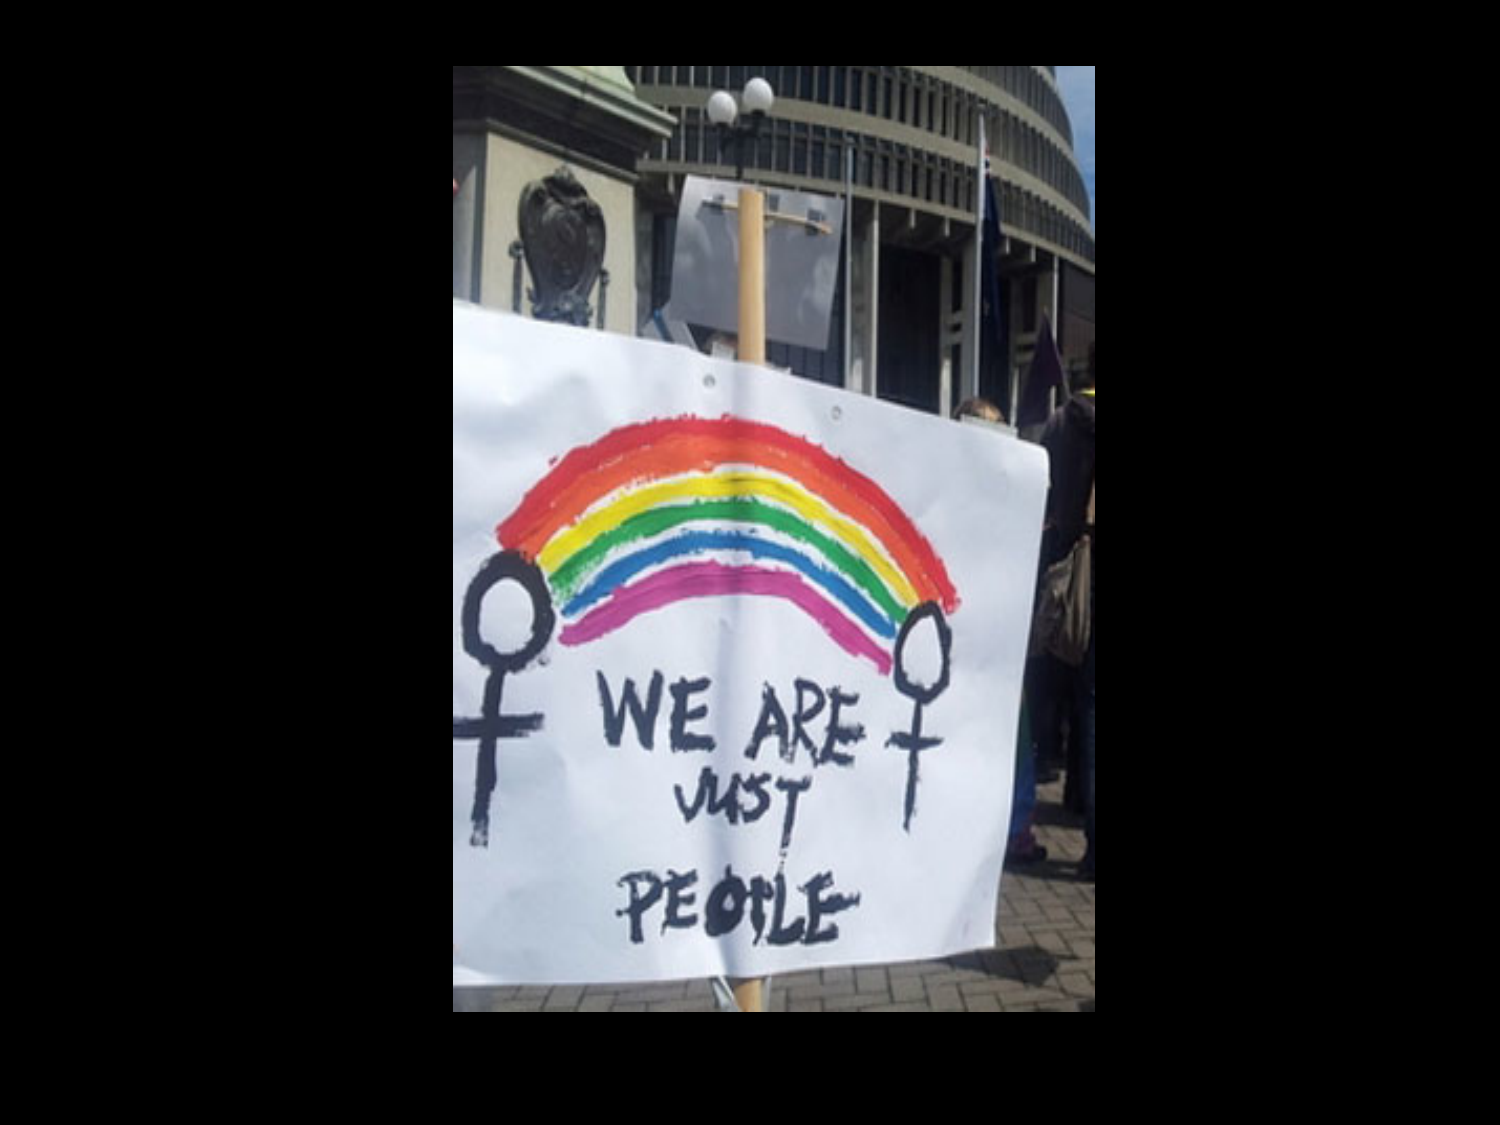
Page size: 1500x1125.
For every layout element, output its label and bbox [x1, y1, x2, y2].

list [76, 66, 1471, 1012]
